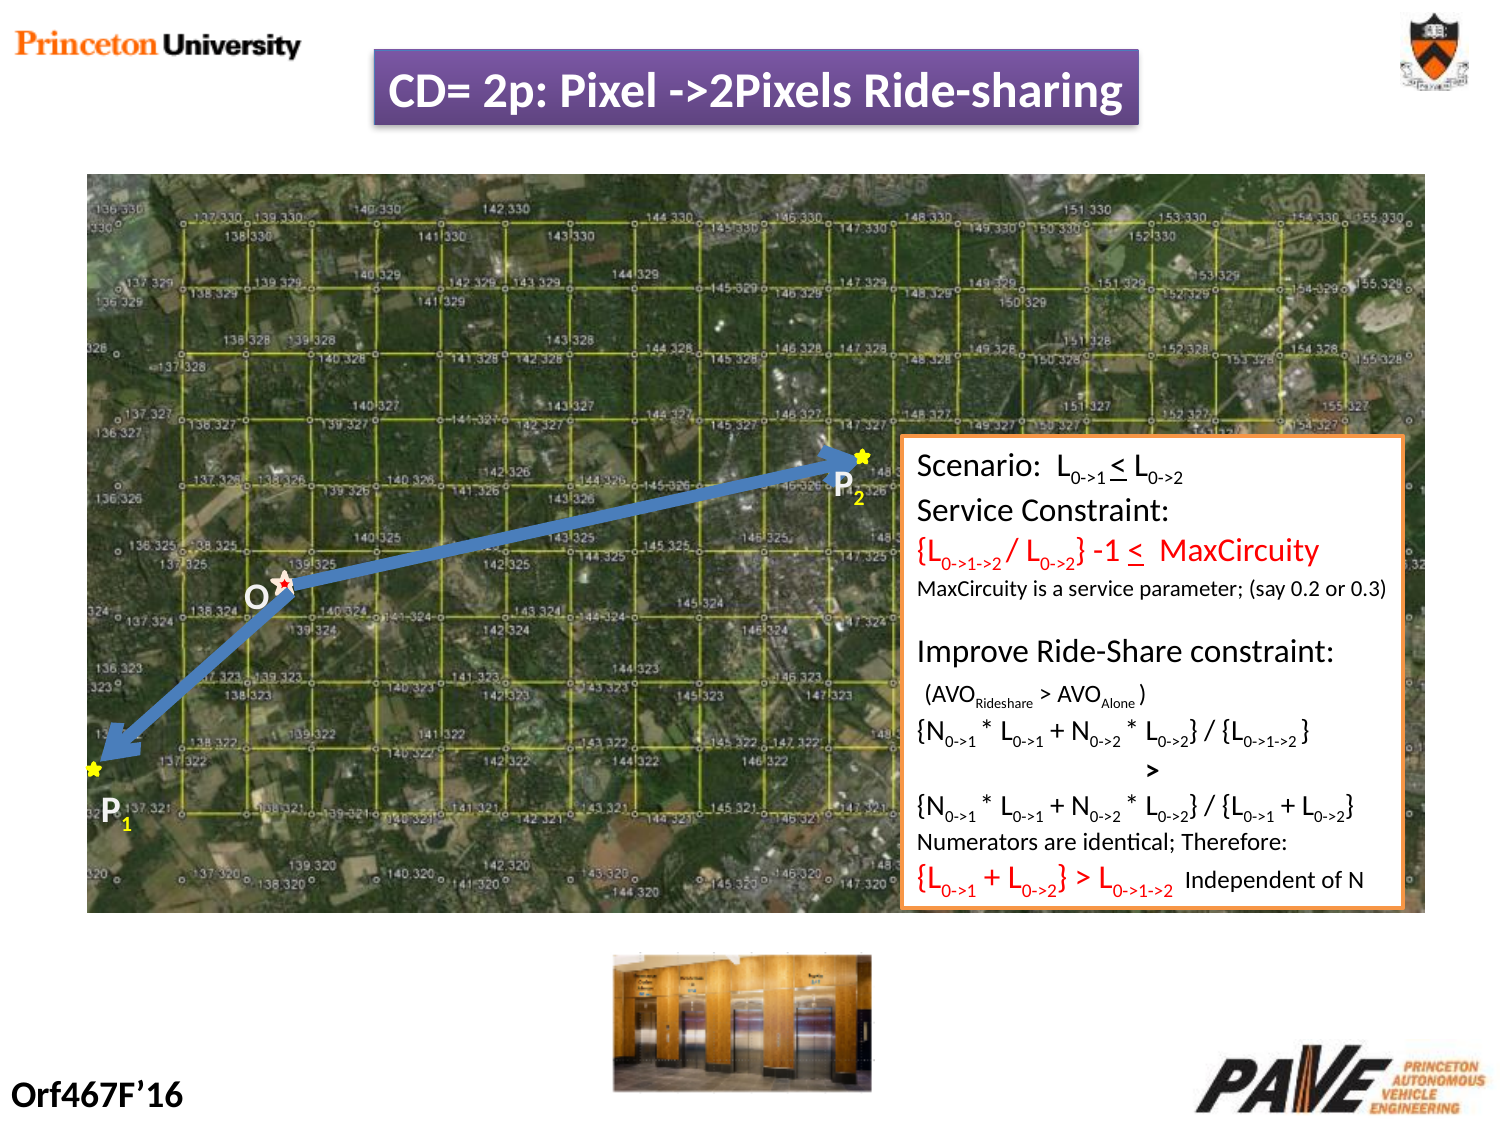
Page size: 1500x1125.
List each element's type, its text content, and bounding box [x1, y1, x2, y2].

text_box CD= 2p: Pixel ->2Pixels Ride-sharing [373, 49, 1139, 125]
picture [609, 952, 876, 1095]
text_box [292, 450, 894, 586]
picture [1181, 1039, 1500, 1119]
picture [12, 28, 305, 63]
picture [87, 174, 1426, 913]
picture [1400, 12, 1469, 91]
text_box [85, 591, 292, 839]
